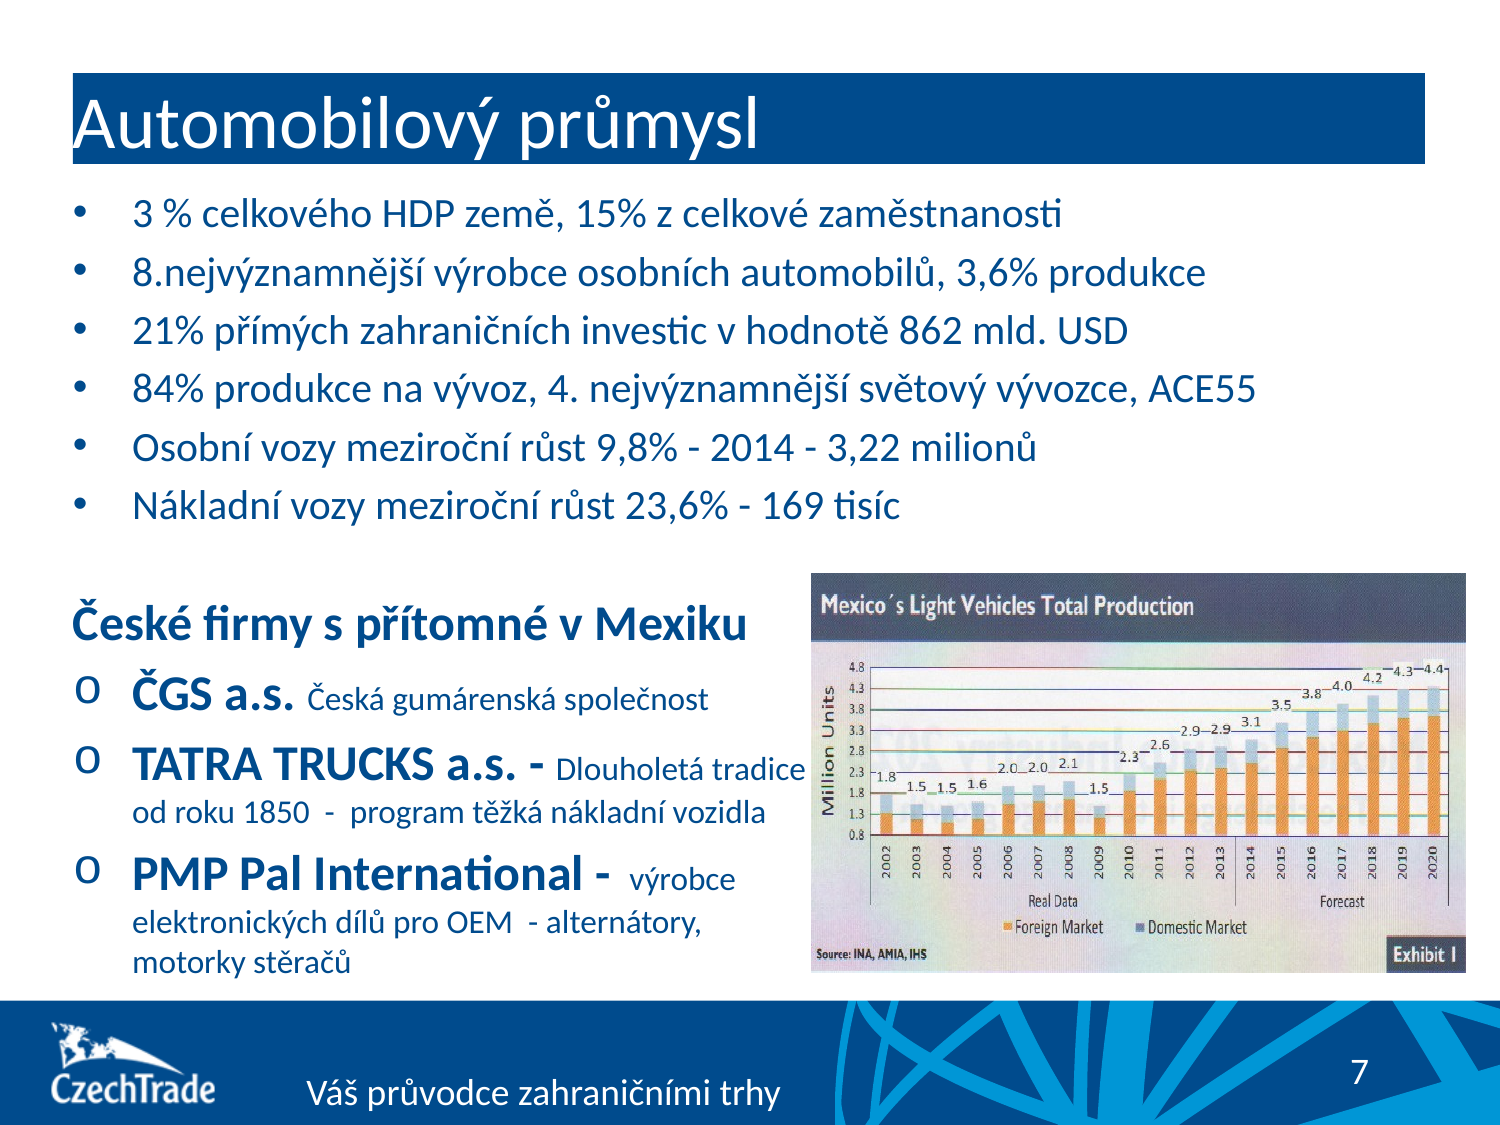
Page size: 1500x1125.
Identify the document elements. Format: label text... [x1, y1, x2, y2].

picture [42, 1017, 223, 1112]
title Automobilový průmysl [72, 73, 1425, 164]
picture [811, 573, 1466, 974]
text_box České firmy s přítomné v Mexiku ČGS a.s. Česká gumárenská společnost TATRA TRUCKS a.s. - Dlouholetá tradice od roku 1850 - program těžká nákladní vozidla PMP Pal International - výrobce elektronických dílů pro OEM - alternátory, motorky stěračů [72, 531, 815, 1038]
list 3 % celkového HDP země, 15% z celkové zaměstnanosti 8.nejvýznamnější výrobce osobních automobilů, 3,6% produkce 21% přímých zahraničních investic v hodnotě 862 mld. USD 84% produkce na vývoz, 4. nejvýznamnější světový vývozce, ACE55 Osobní vozy meziroční růst 9,8% - 2014 - 3,22 milionů Nákladní vozy meziroční růst 23,6% - 169 tisíc [72, 127, 1466, 520]
